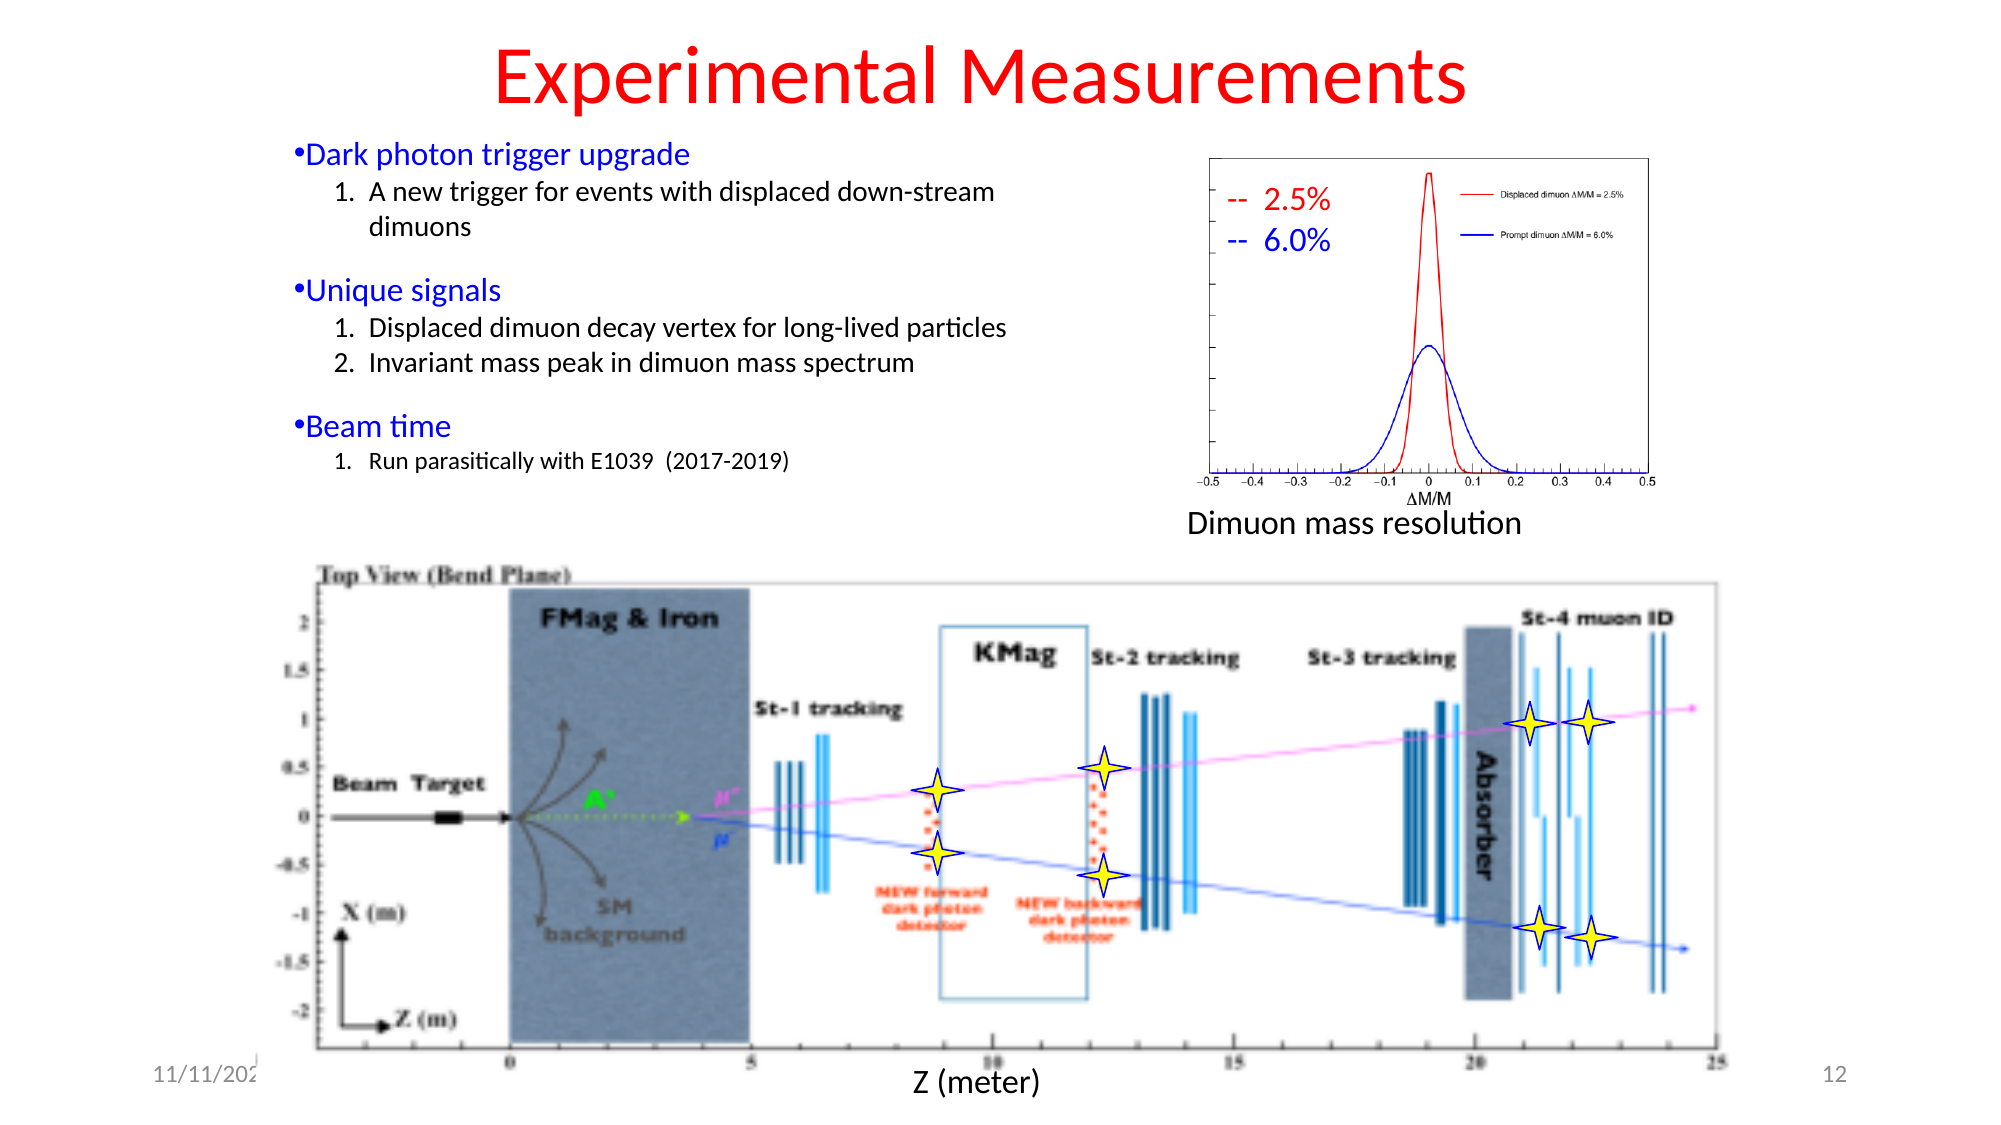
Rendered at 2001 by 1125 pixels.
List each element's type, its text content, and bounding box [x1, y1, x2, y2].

picture [255, 553, 1746, 1118]
text_box Experimental Measurements [324, 0, 1675, 141]
text_box Dark photon trigger upgrade A new trigger for events with displaced down-stream dimuons Unique signals Displaced dimuon decay vertex for long-lived particles Invariant mass peak in dimuon mass spectrum Beam time Run parasitically with E1039 (2017-2019) [279, 124, 1104, 529]
text_box Dimuon mass resolution [1173, 510, 1659, 553]
picture [1154, 119, 1702, 510]
slide_number 12 [1746, 1042, 1863, 1103]
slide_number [137, 1042, 255, 1103]
